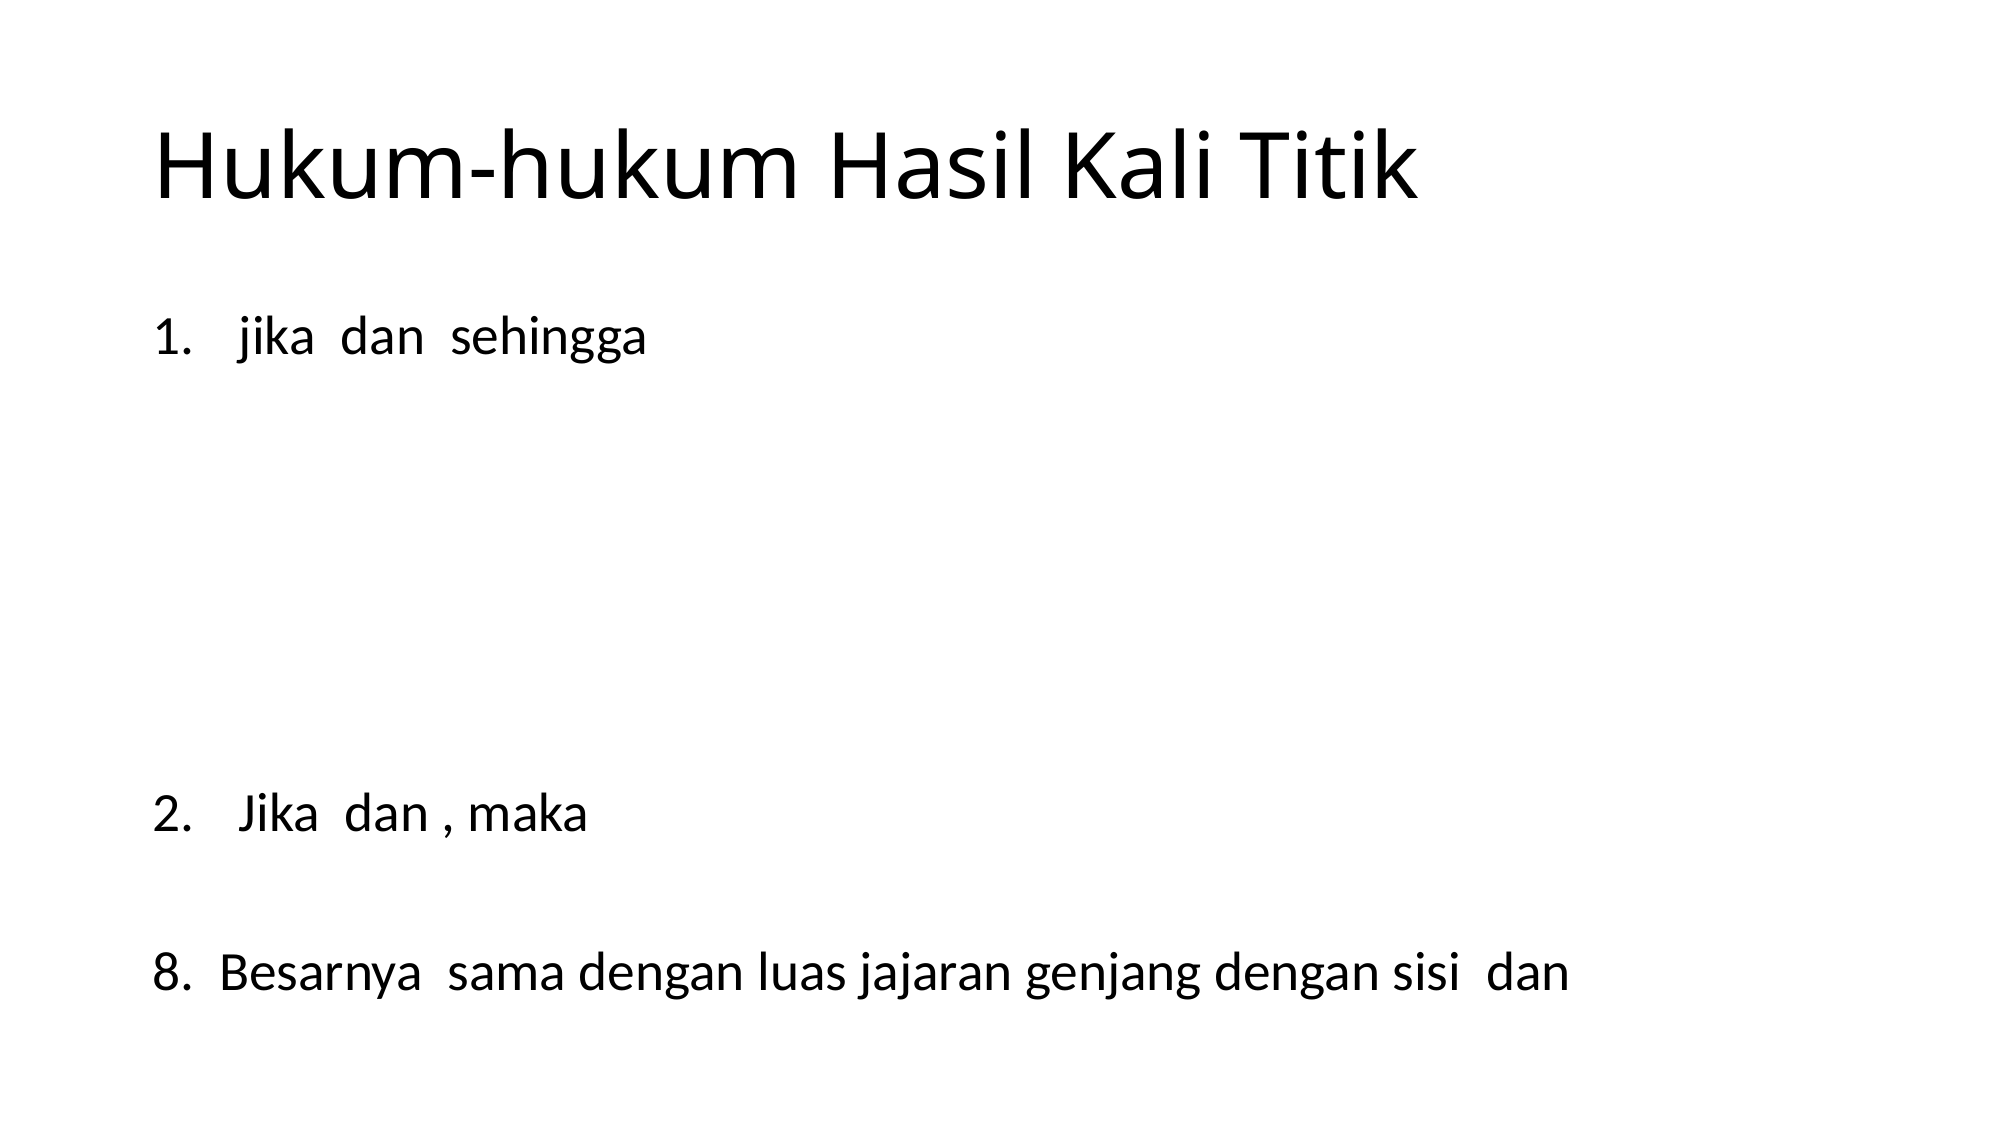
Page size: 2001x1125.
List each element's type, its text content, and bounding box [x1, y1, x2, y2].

title Hukum-hukum Hasil Kali Titik [137, 59, 1863, 278]
